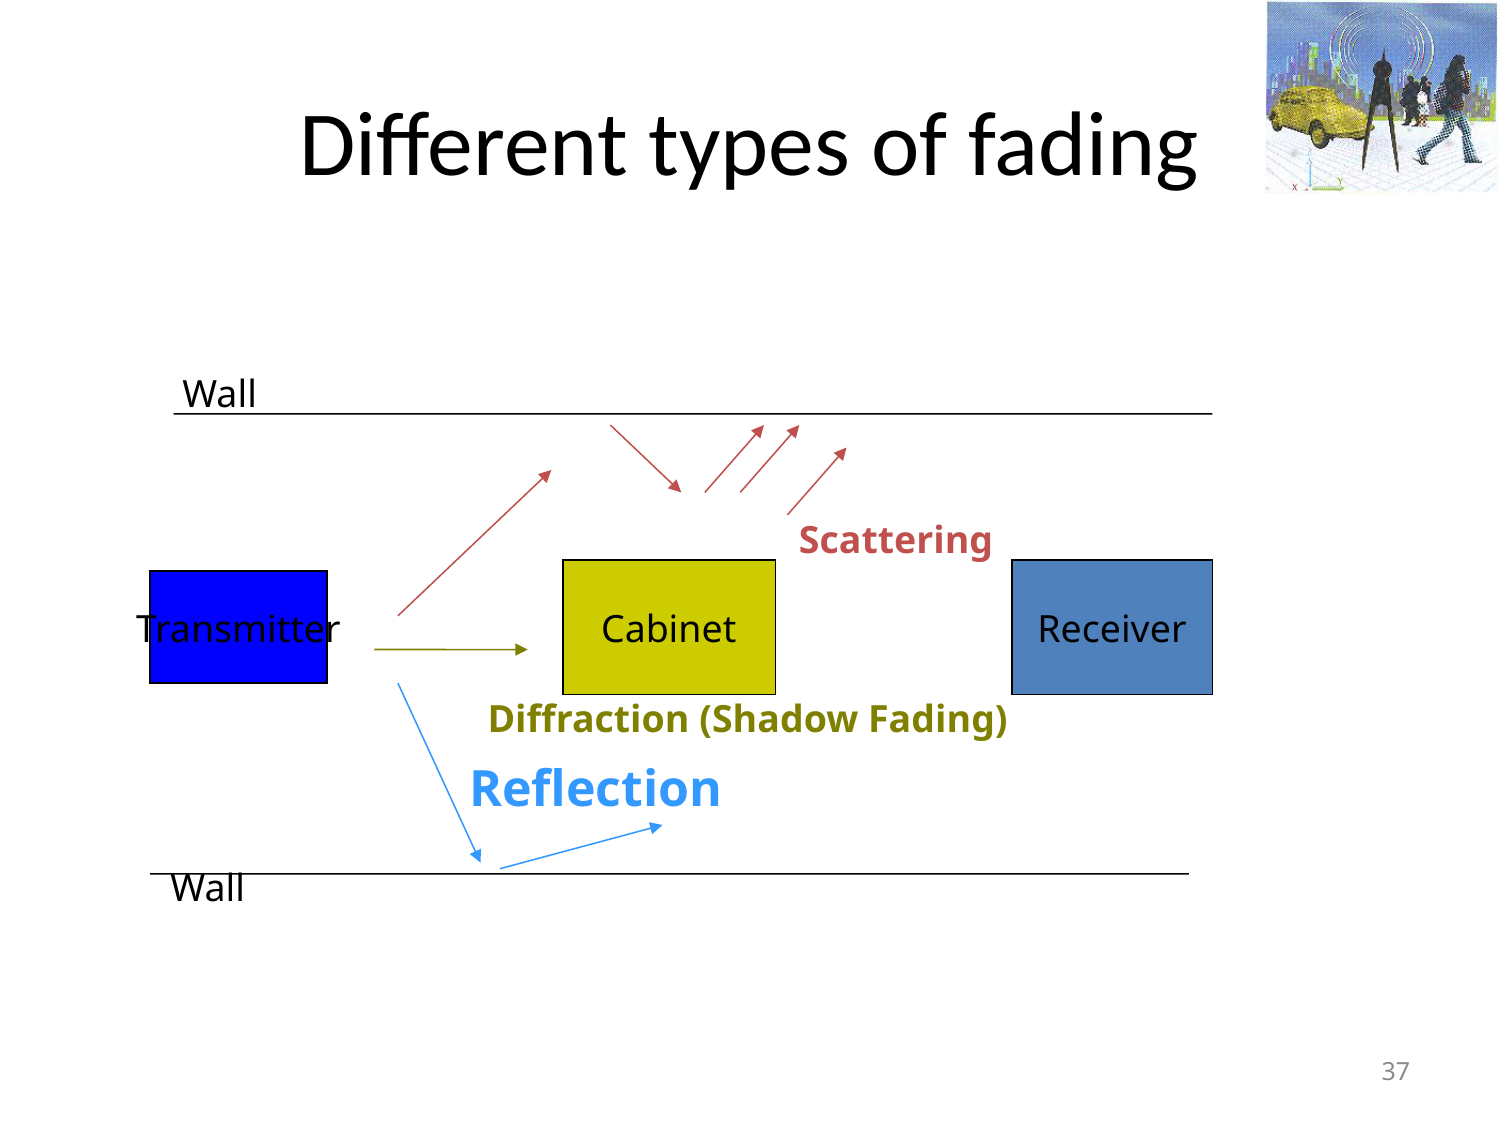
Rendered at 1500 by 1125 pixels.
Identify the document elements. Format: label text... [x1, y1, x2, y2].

text_box Scattering [784, 508, 1035, 569]
text_box [499, 825, 663, 869]
text_box [610, 425, 682, 493]
text_box Receiver [1011, 559, 1213, 695]
text_box [463, 825, 482, 863]
text_box <number> [1074, 1042, 1425, 1103]
text_box [563, 559, 776, 687]
text_box Reflection [454, 749, 769, 825]
text_box [704, 425, 764, 493]
text_box [397, 469, 552, 616]
text_box Transmitter [149, 571, 327, 684]
text_box Wall [155, 856, 264, 916]
text_box [793, 447, 847, 508]
text_box [740, 425, 800, 493]
text_box Diffraction (Shadow Fading) [472, 687, 1095, 748]
text_box Wall [167, 362, 276, 423]
text_box Cabinet [586, 598, 761, 658]
text_box Different types of fading [75, 45, 1425, 233]
text_box [374, 643, 528, 656]
picture [1262, 0, 1500, 195]
